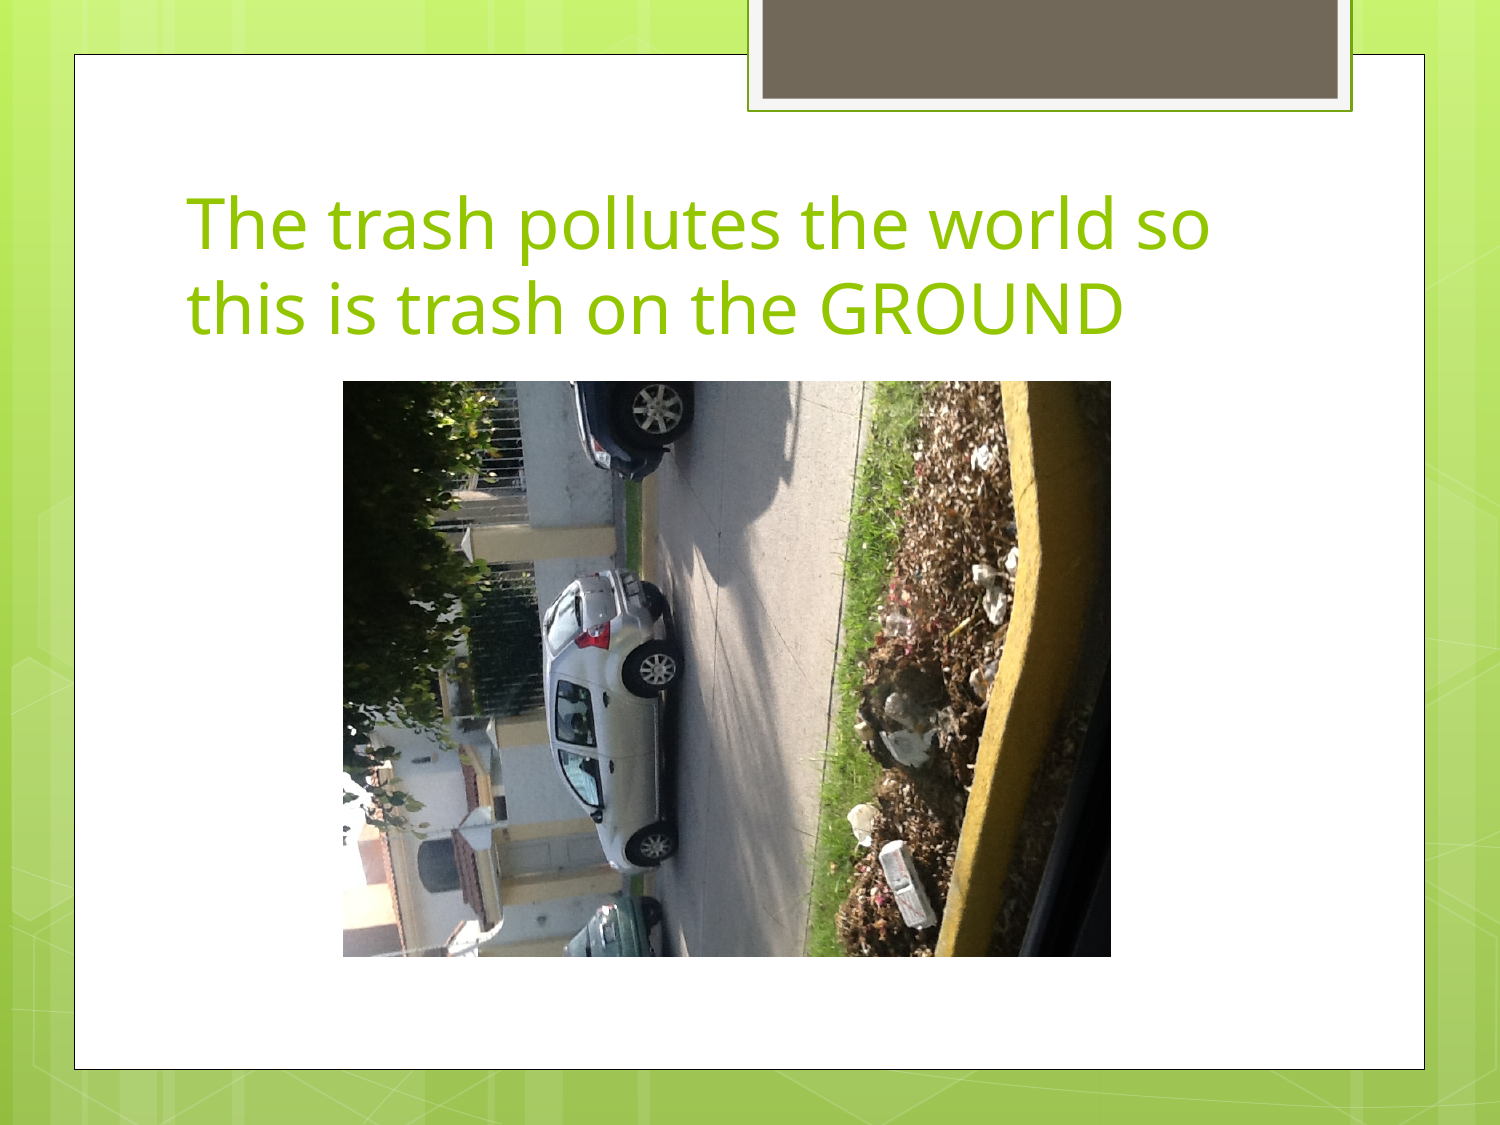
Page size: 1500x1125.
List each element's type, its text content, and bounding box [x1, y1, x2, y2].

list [342, 380, 1111, 957]
title The trash pollutes the world so this is trash on the GROUND [171, 168, 1324, 357]
